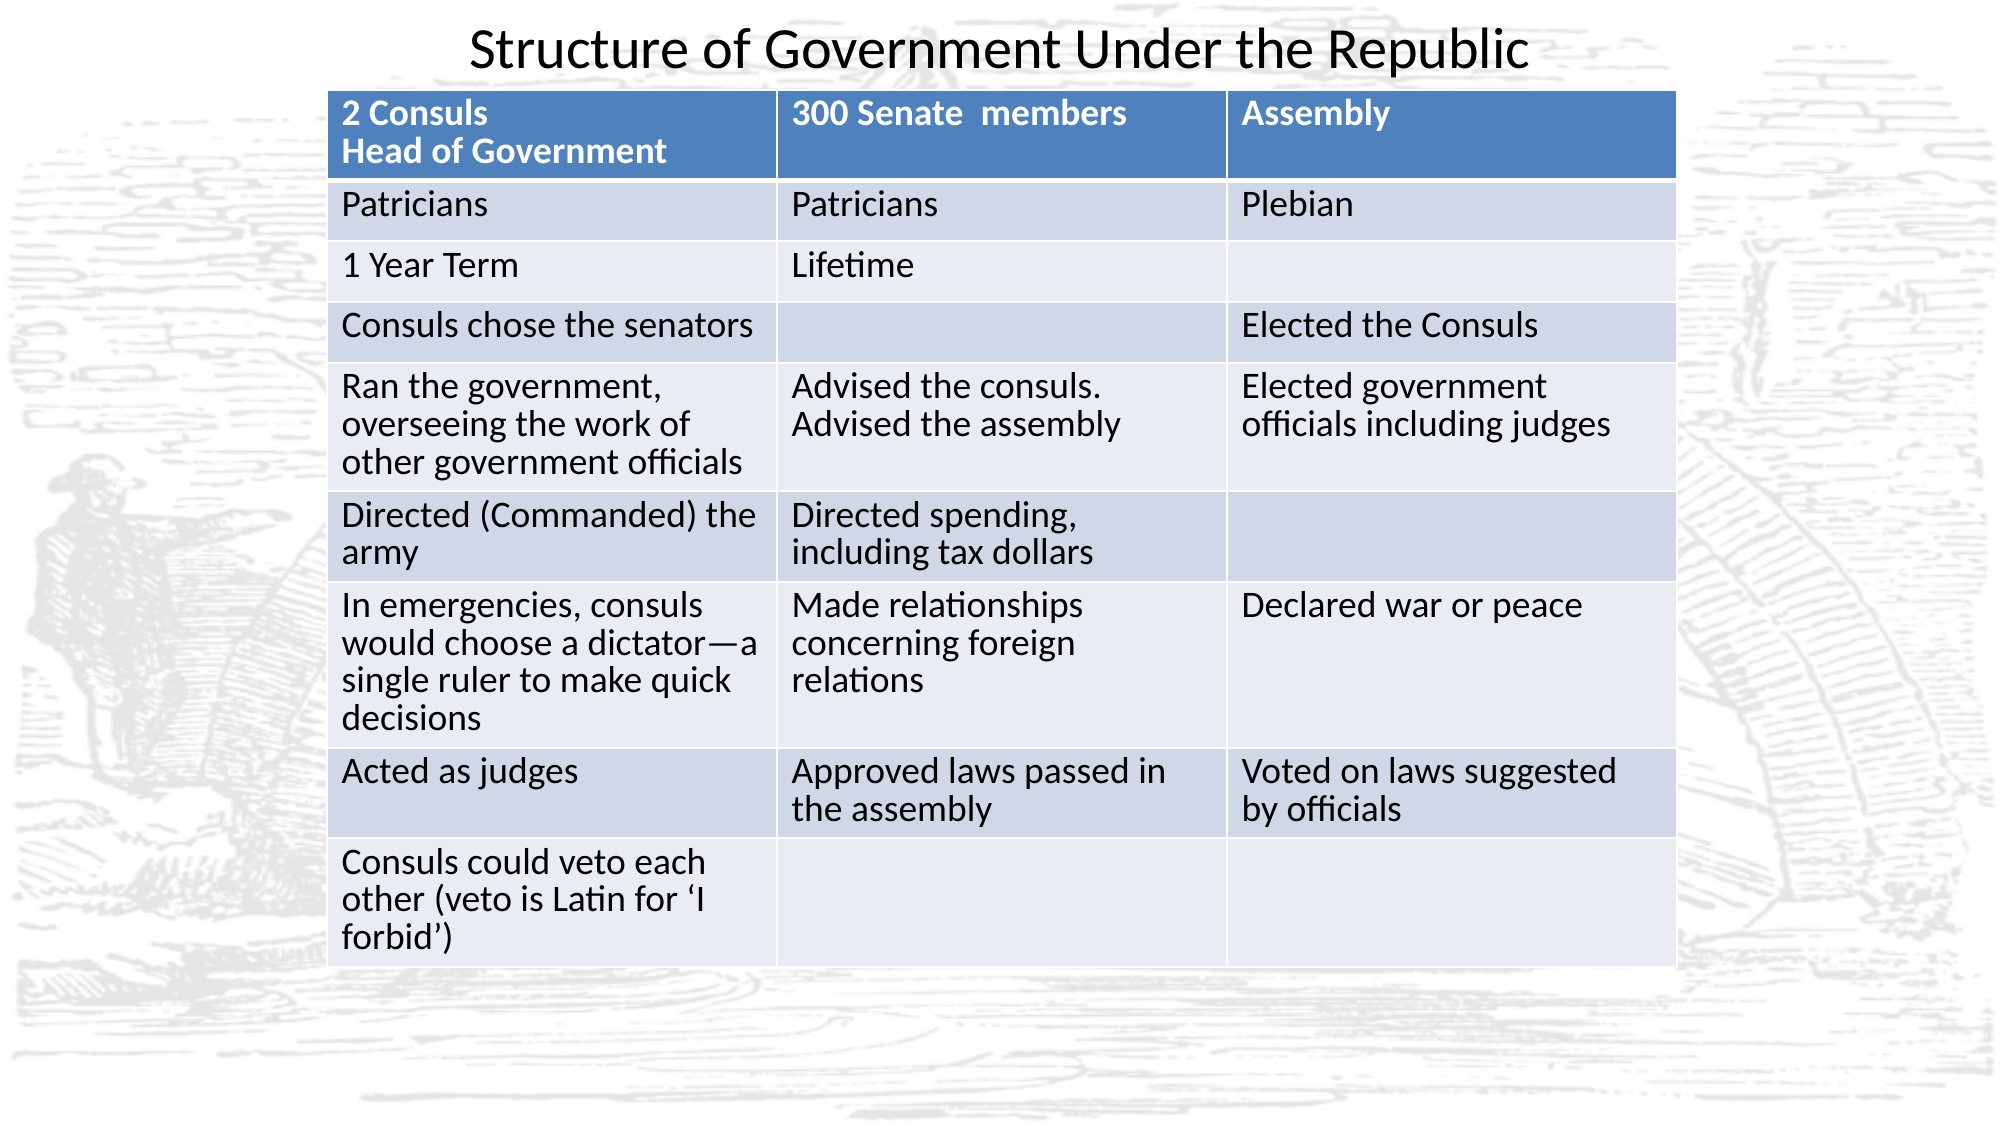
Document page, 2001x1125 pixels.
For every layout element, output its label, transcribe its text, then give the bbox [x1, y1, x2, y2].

table_cell Plebian [1228, 183, 1676, 240]
table_cell In emergencies, consuls would choose a dictator—a single ruler to make quick decisions [328, 583, 776, 747]
table_cell [1228, 242, 1676, 301]
table_header 300 Senate members [778, 91, 1226, 178]
table_cell Patricians [778, 183, 1226, 240]
table_header Assembly [1228, 91, 1676, 178]
table_header 2 Consuls Head of Government [328, 91, 776, 178]
table_cell Directed (Commanded) the army [328, 492, 776, 581]
table_cell Approved laws passed in the assembly [778, 749, 1226, 837]
title Structure of Government Under the Republic [324, 0, 1675, 90]
table_cell Directed spending, including tax dollars [778, 492, 1226, 581]
table_cell 1 Year Term [328, 242, 776, 301]
table_cell Acted as judges [328, 749, 776, 837]
table_cell Consuls could veto each other (veto is Latin for ‘I forbid’) [328, 839, 776, 966]
table_cell Elected government officials including judges [1228, 364, 1676, 490]
table_cell Made relationships concerning foreign relations [778, 583, 1226, 747]
table_cell Voted on laws suggested by officials [1228, 749, 1676, 837]
table_cell [1228, 492, 1676, 581]
table_cell [1228, 839, 1676, 966]
table_cell Consuls chose the senators [328, 303, 776, 362]
table_cell Elected the Consuls [1228, 303, 1676, 362]
table_cell [778, 303, 1226, 362]
table_cell Advised the consuls. Advised the assembly [778, 364, 1226, 490]
table_cell Lifetime [778, 242, 1226, 301]
table_cell Ran the government, overseeing the work of other government officials [328, 364, 776, 490]
table_cell Patricians [328, 183, 776, 240]
table_cell [778, 839, 1226, 966]
table_cell Declared war or peace [1228, 583, 1676, 747]
